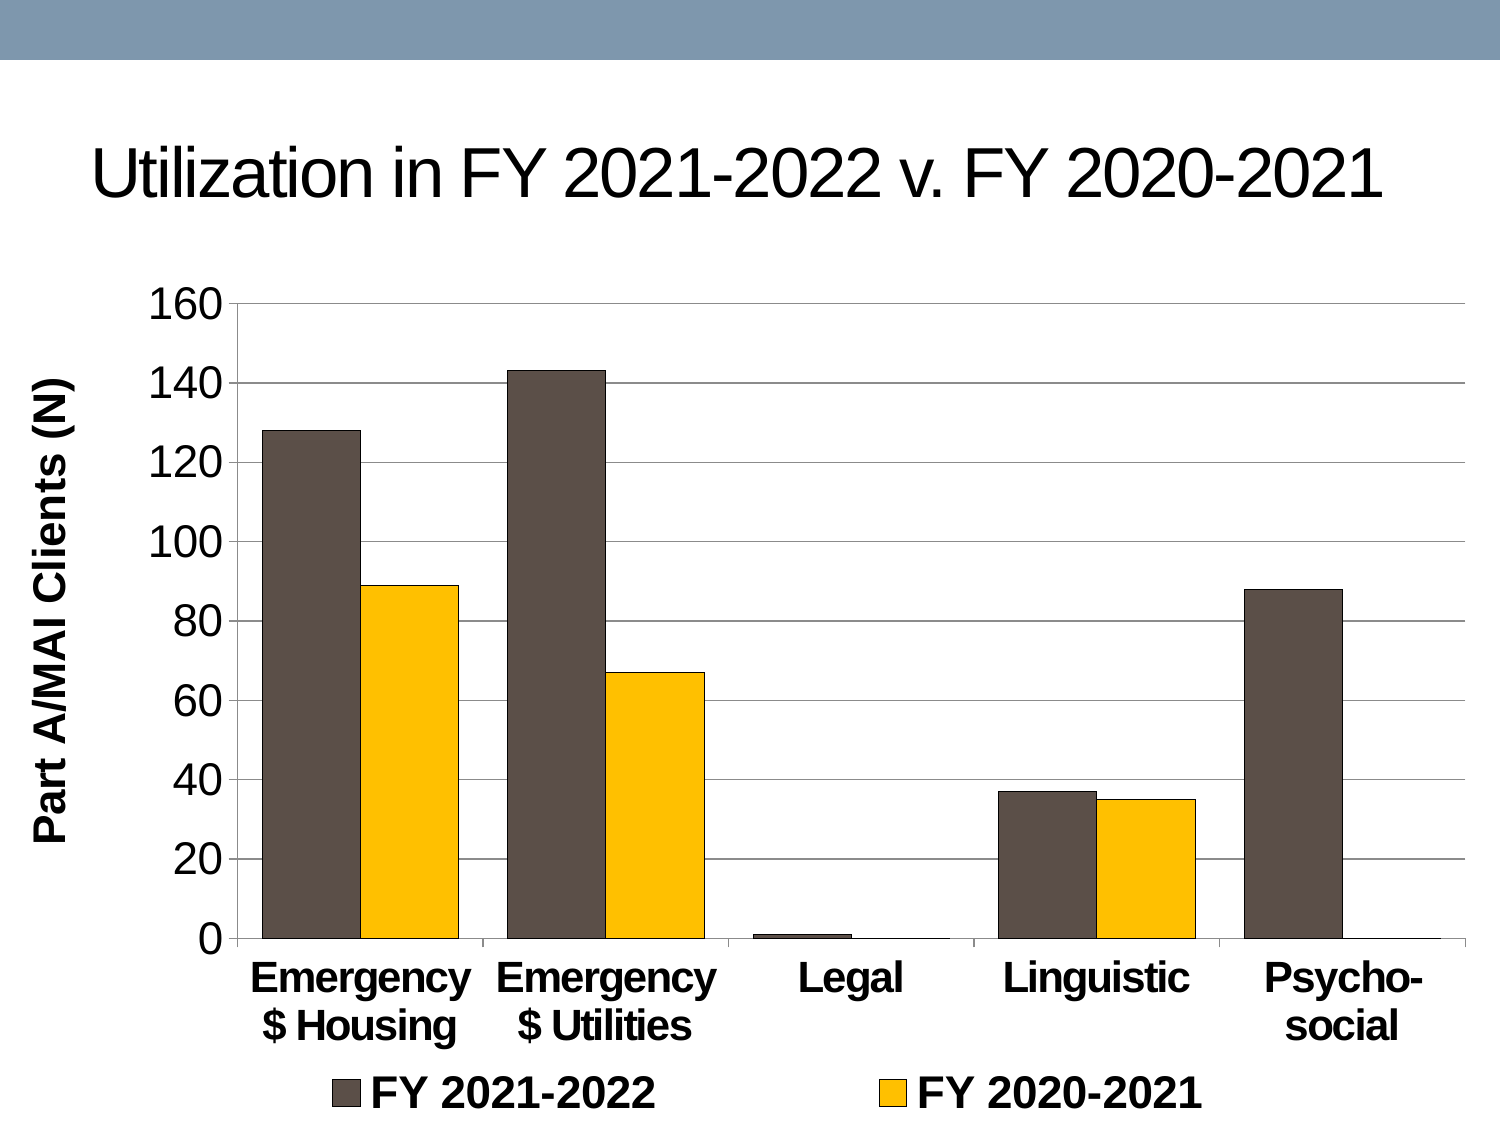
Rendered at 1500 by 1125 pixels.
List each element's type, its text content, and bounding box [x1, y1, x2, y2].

title Utilization in FY 2021-2022 v. FY 2020-2021 [75, 87, 1425, 250]
chart [0, 262, 1490, 1125]
